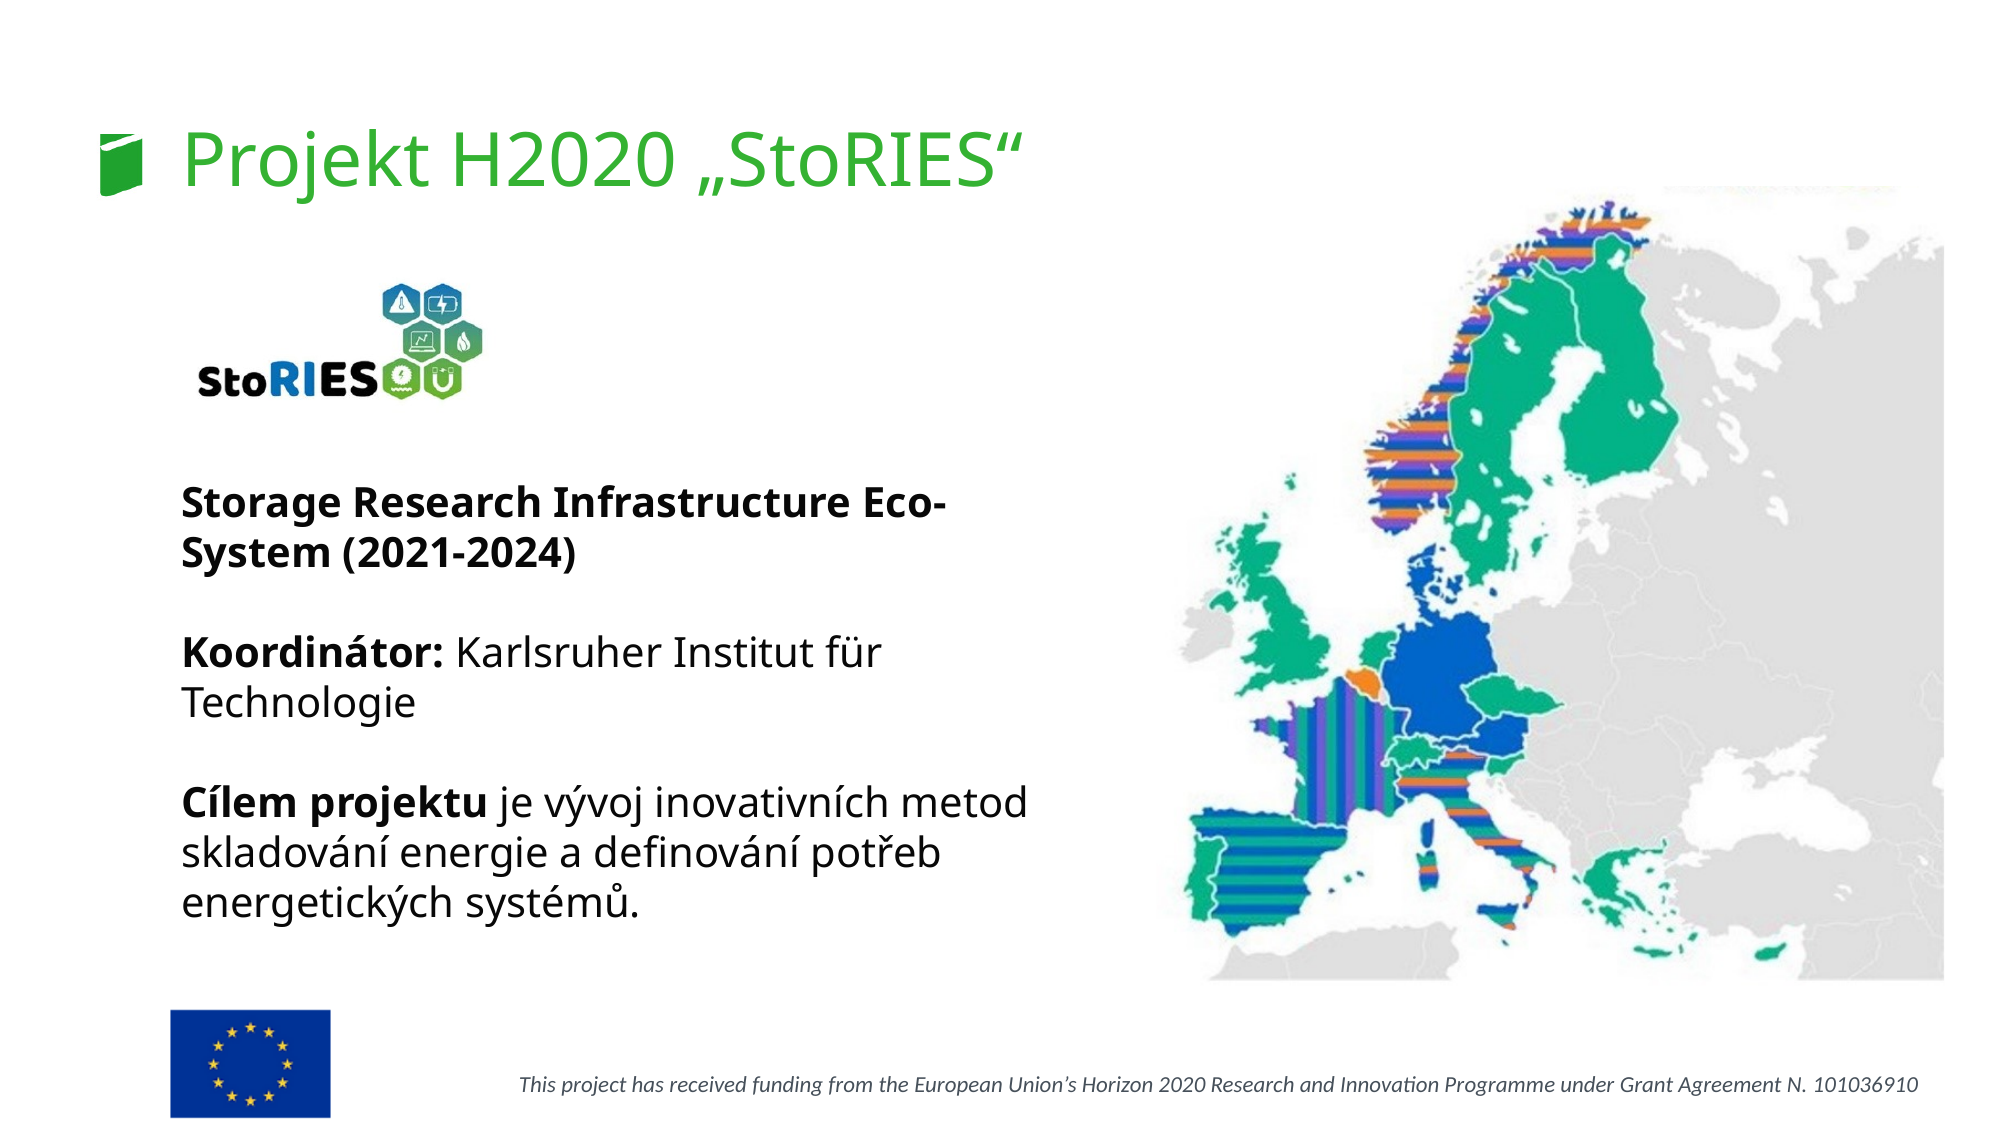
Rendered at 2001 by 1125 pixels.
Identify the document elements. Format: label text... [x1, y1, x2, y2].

text_box This project has received funding from the European Union’s Horizon 2020 Research and Innovation Programme under Grant Agreement N. 101036910 [503, 1061, 1945, 1104]
title Projekt H2020 „StoRIES“ [166, 59, 1863, 265]
text_box Storage Research Infrastructure Eco-System (2021-2024) Koordinátor: Karlsruher Institut für Technologie Cílem projektu je vývoj inovativních metod skladování energie a definování potřeb energetických systémů. [166, 468, 1087, 984]
picture [166, 1004, 334, 1125]
picture [166, 264, 506, 428]
picture [1087, 186, 1945, 994]
picture [76, 107, 167, 230]
